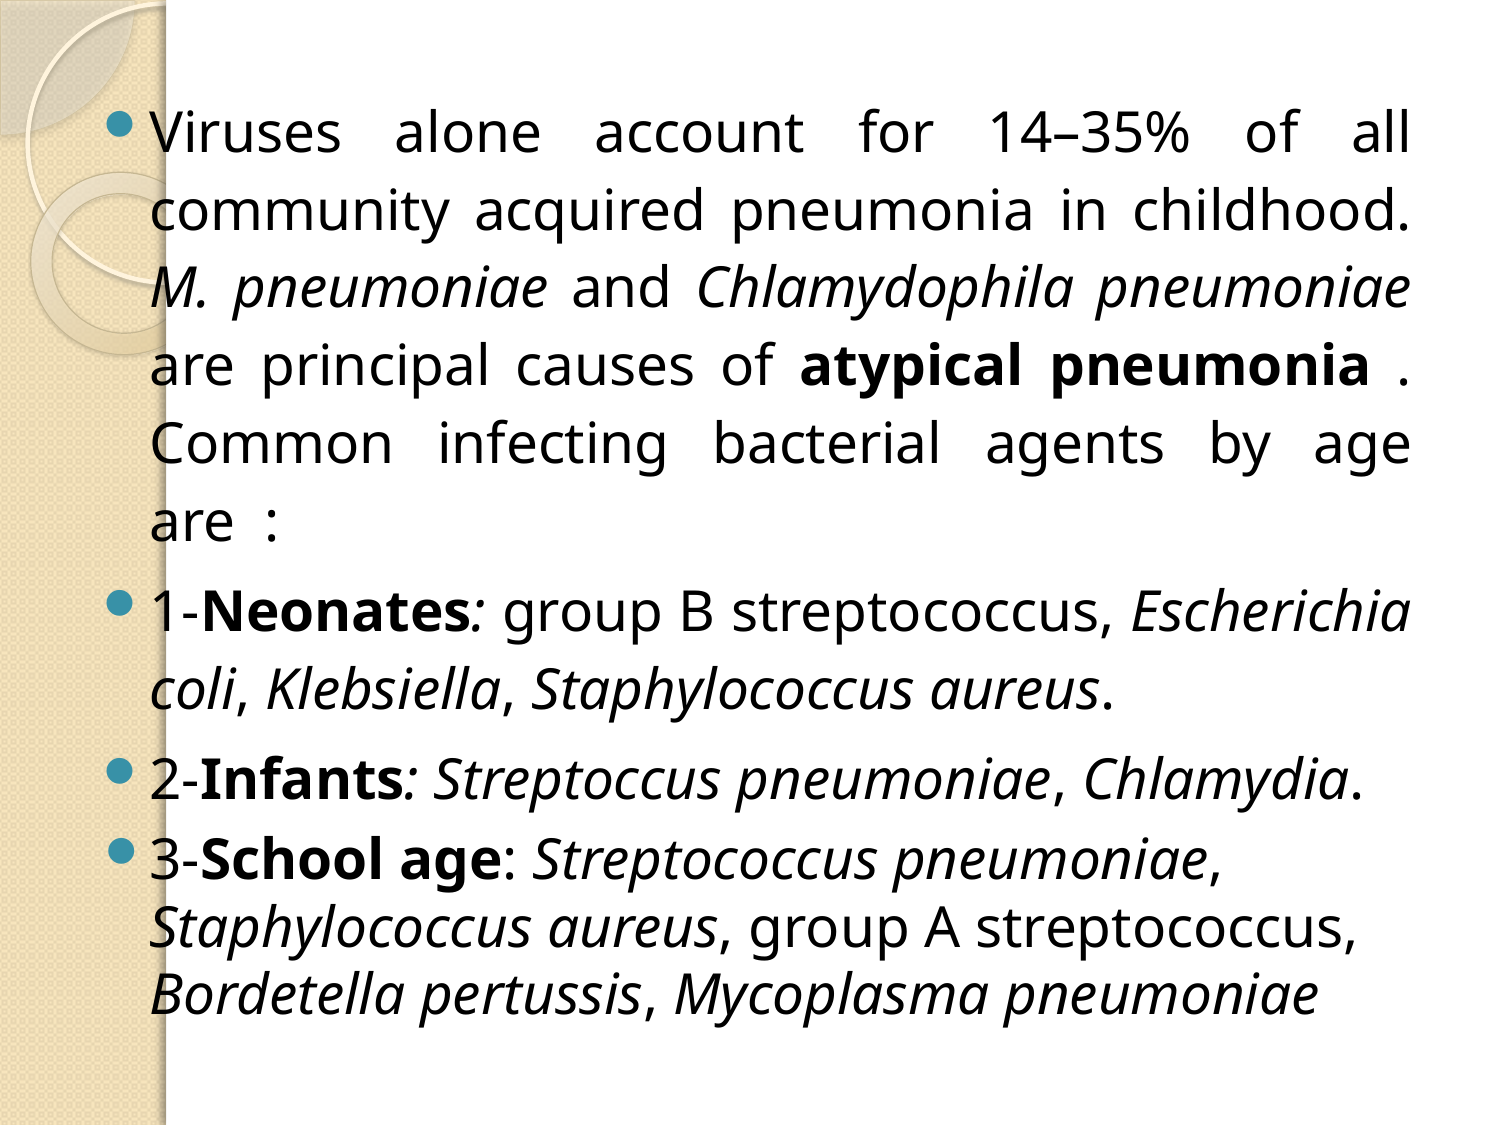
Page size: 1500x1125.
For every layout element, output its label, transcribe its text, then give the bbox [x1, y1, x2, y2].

list Viruses alone account for 14–35% of all community acquired pneumonia in childhood. M. pneumoniae and Chlamydophila pneumoniae are principal causes of atypical pneumonia . Common infecting bacterial agents by age are : 1-Neonates: group B streptococcus, Escherichia coli, Klebsiella, Staphylococcus aureus. 2-Infants: Streptoccus pneumoniae, Chlamydia. 3-School age: Streptococcus pneumoniae, Staphylococcus aureus, group A streptococcus, Bordetella pertussis, Mycoplasma pneumoniae [76, 78, 1427, 1106]
